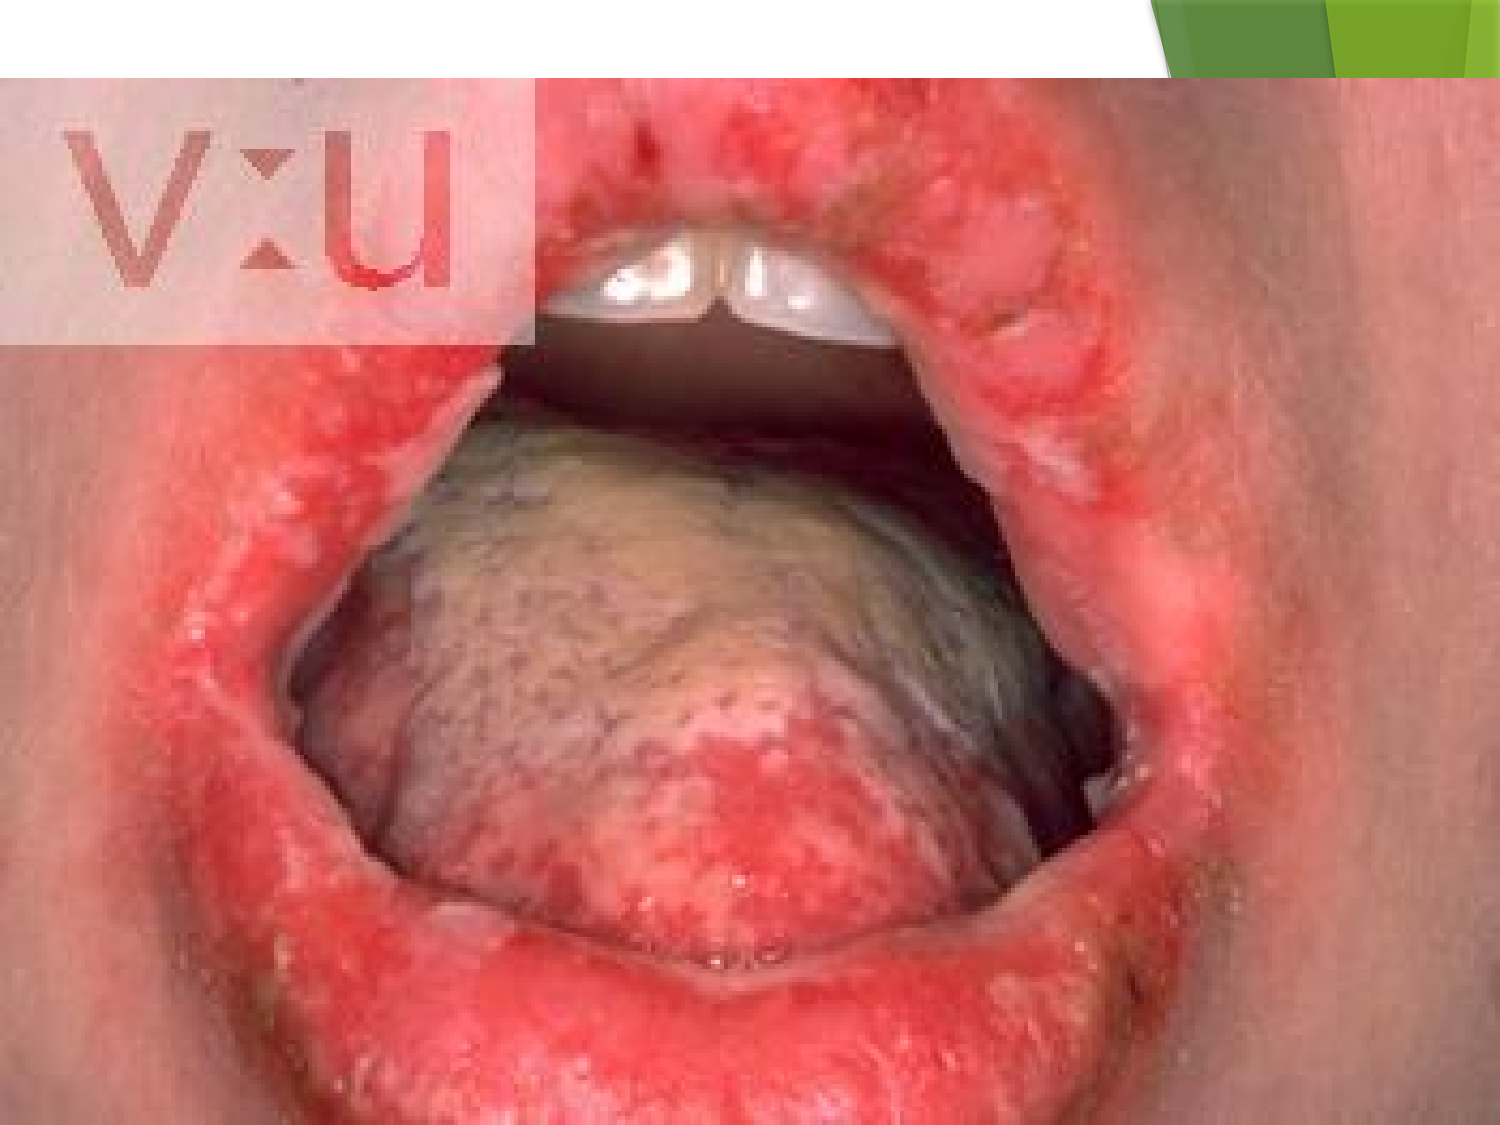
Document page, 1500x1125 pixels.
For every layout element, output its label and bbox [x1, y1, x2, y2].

list [0, 77, 1500, 1125]
